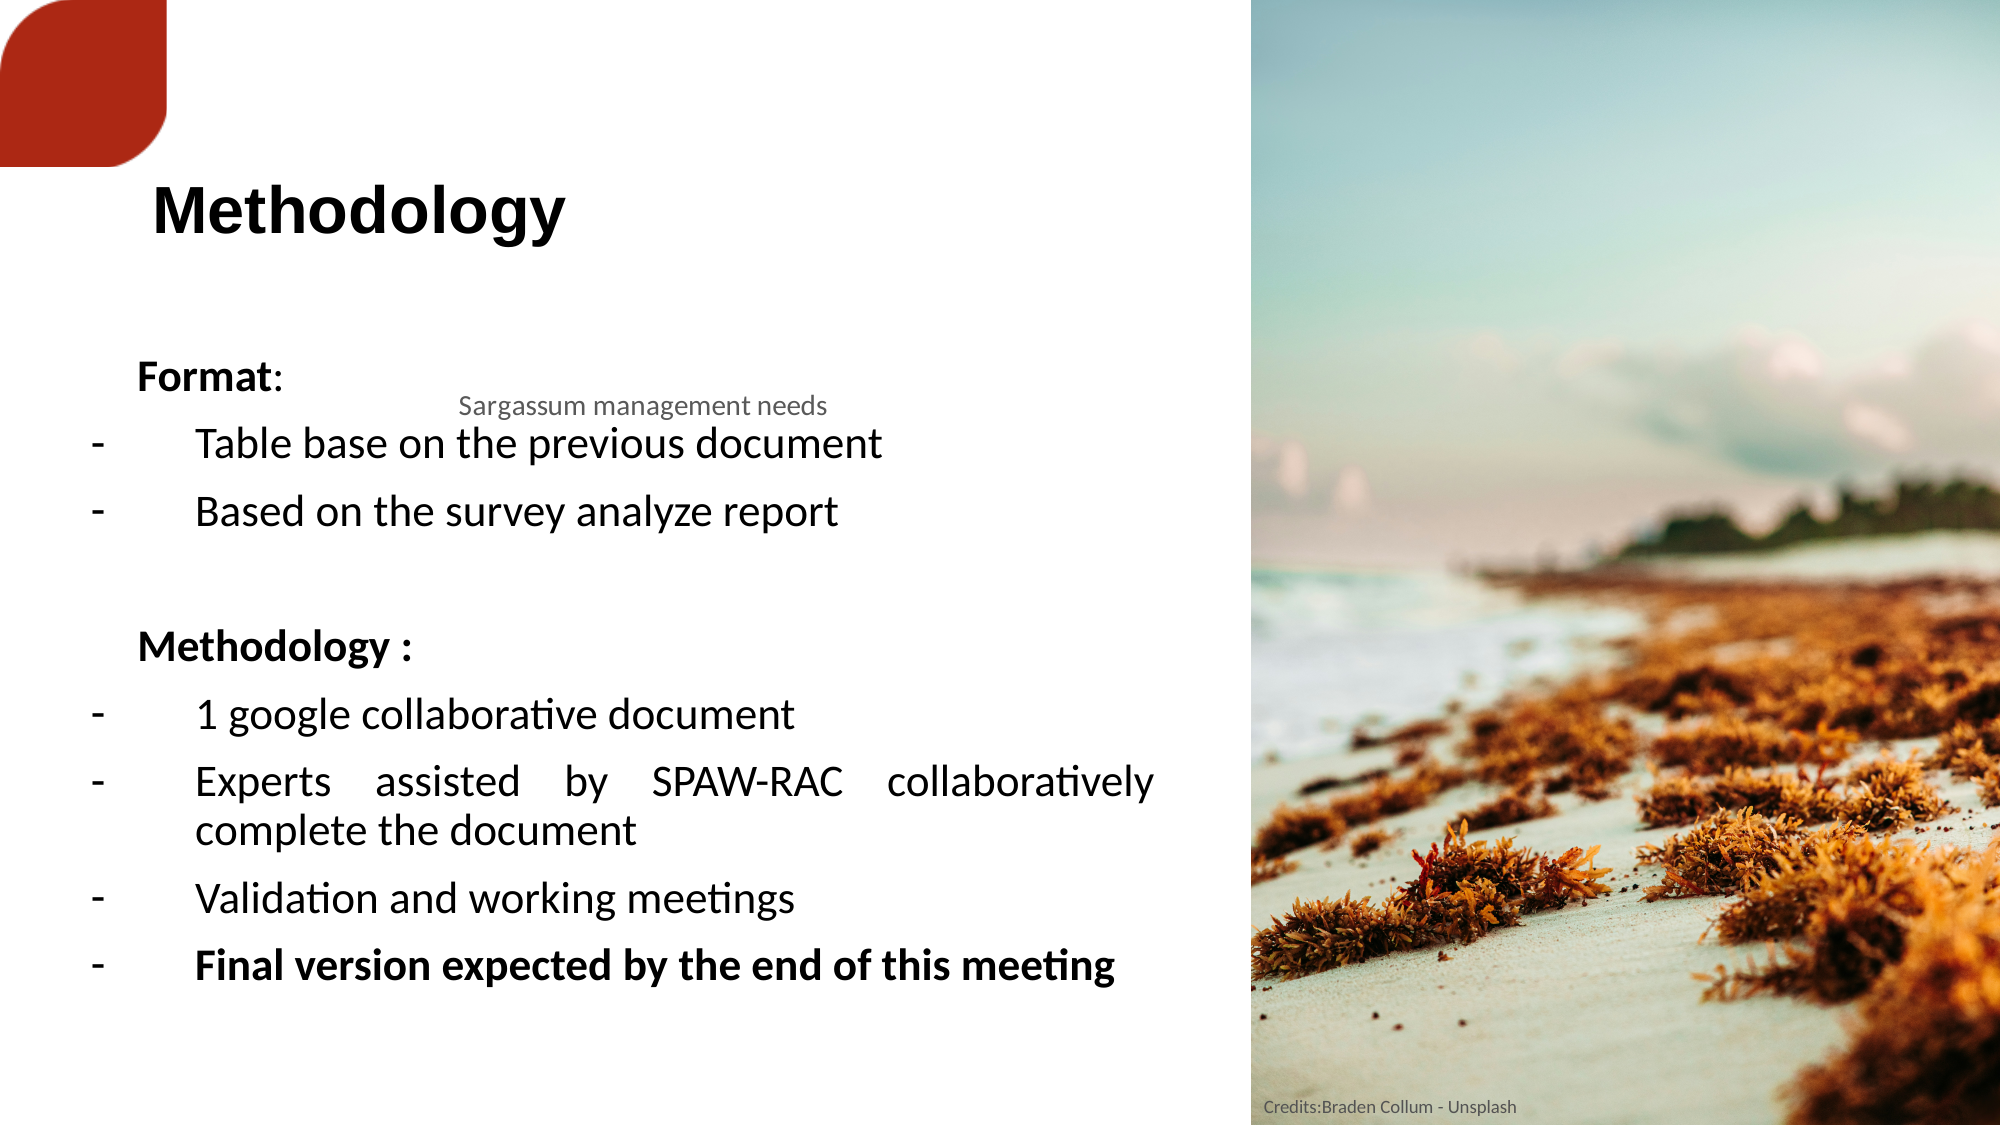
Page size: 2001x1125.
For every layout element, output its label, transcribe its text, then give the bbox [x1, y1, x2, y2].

picture [0, 0, 167, 167]
chart [166, 364, 1120, 948]
picture [1251, 0, 2000, 1125]
list Format: Table base on the previous document Based on the survey analyze report Methodology : 1 google collaborative document Experts assisted by SPAW-RAC collaboratively complete the document Validation and working meetings Final version expected by the end of this meeting [50, 344, 1185, 1007]
title Methodology [137, 37, 1251, 256]
